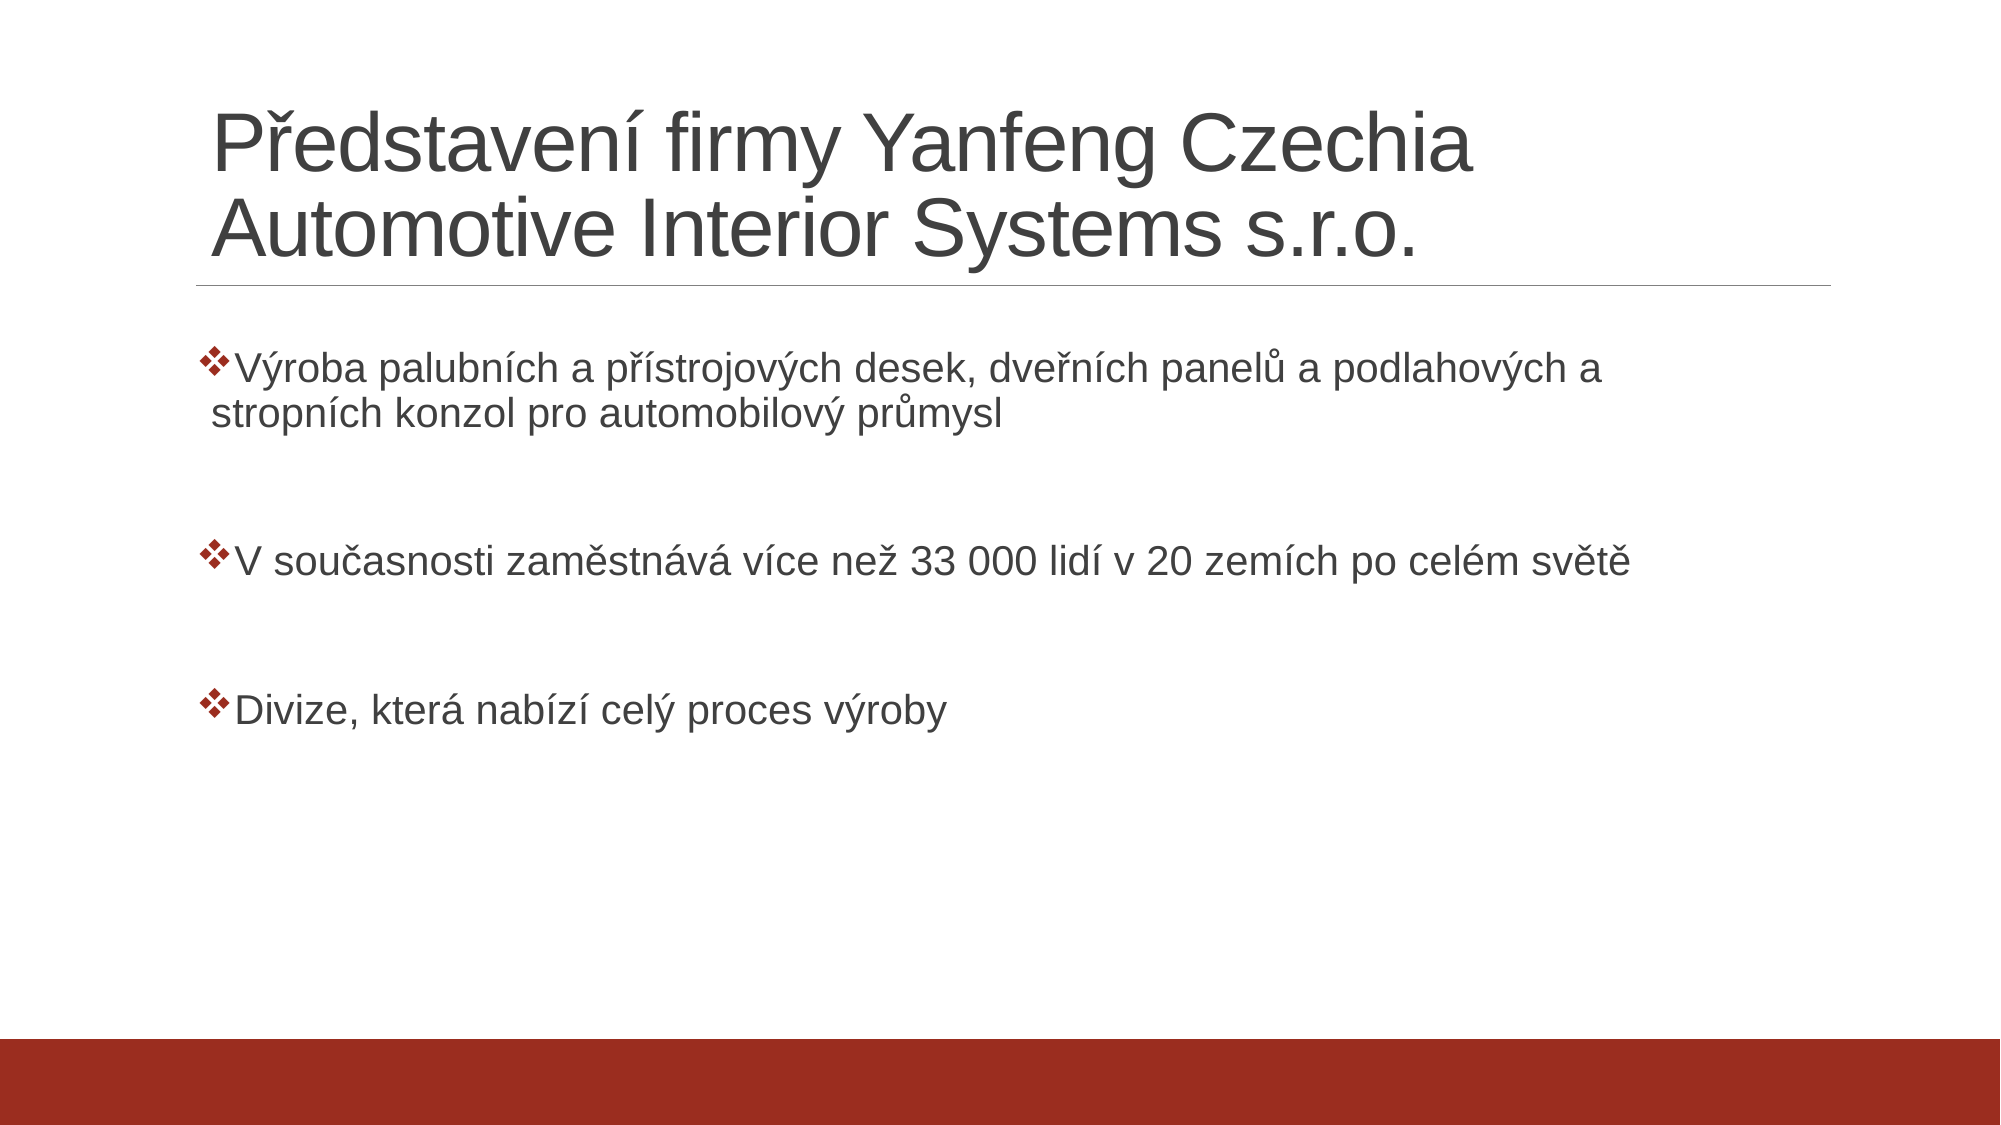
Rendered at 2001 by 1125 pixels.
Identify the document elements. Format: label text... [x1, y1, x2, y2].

title Představení firmy Yanfeng Czechia Automotive Interior Systems s.r.o. [196, 43, 1847, 281]
list Výroba palubních a přístrojových desek, dveřních panelů a podlahových a stropních konzol pro automobilový průmysl V současnosti zaměstnává více než 33 000 lidí v 20 zemích po celém světě Divize, která nabízí celý proces výroby [196, 339, 1664, 1028]
